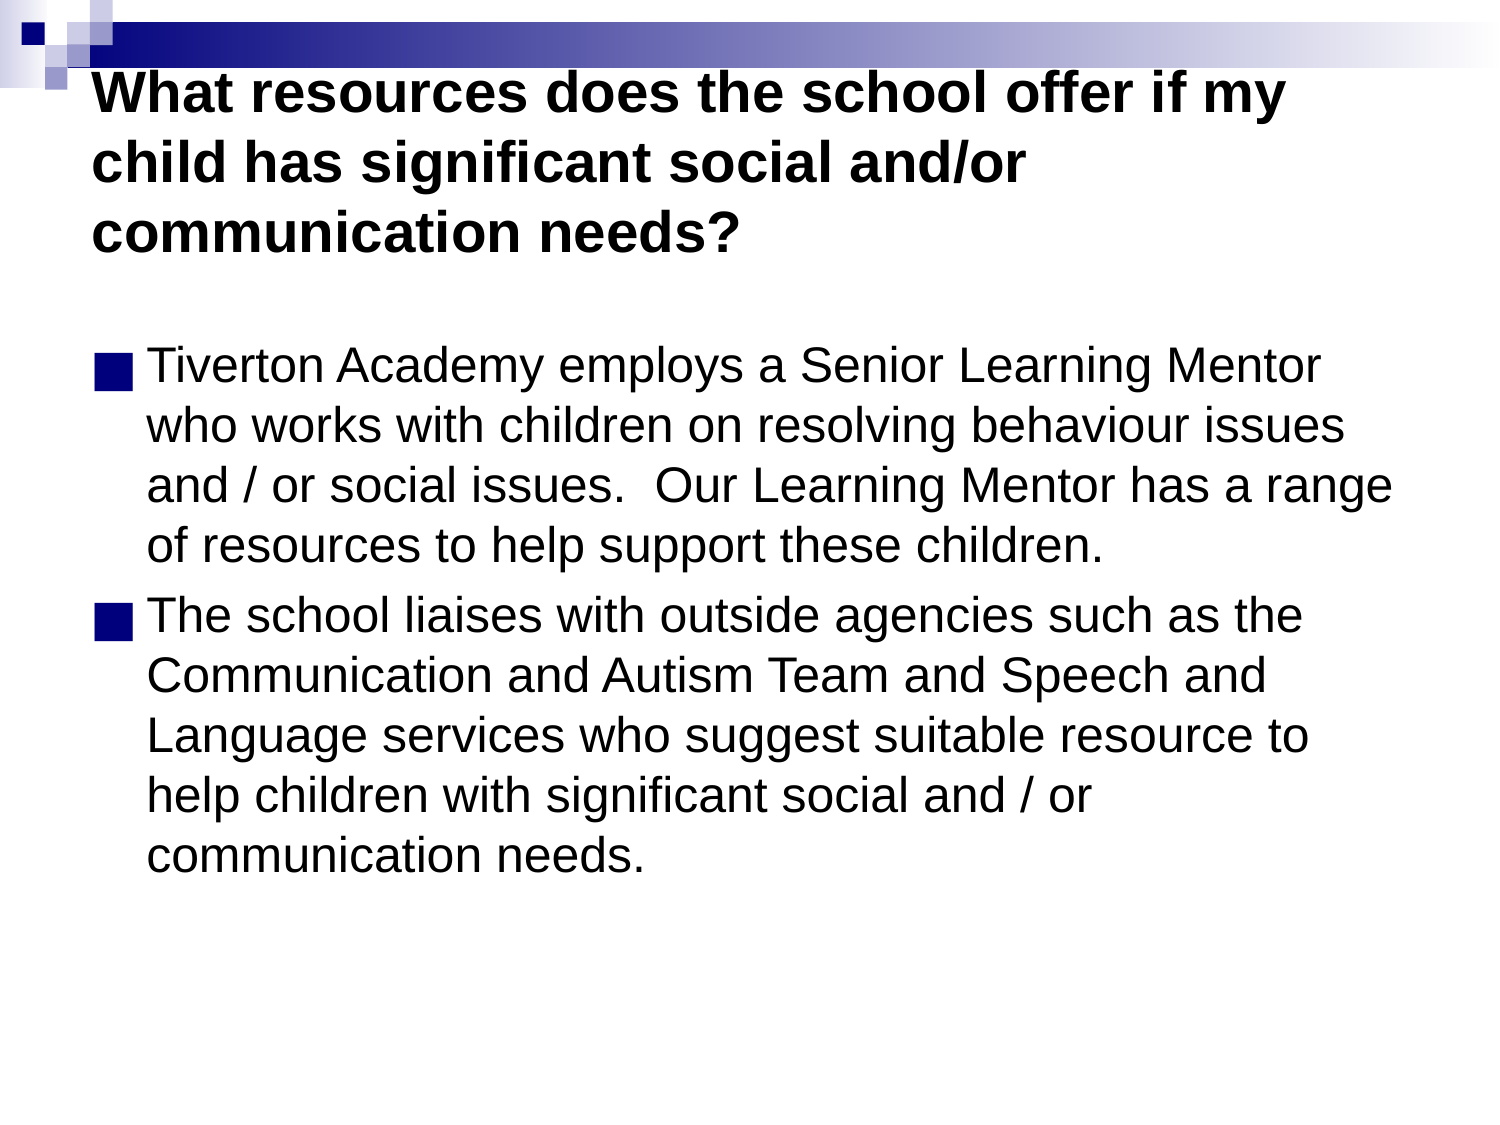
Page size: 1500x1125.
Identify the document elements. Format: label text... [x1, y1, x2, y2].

title What resources does the school offer if my child has significant social and/or communication needs? [76, 101, 1427, 327]
list Tiverton Academy employs a Senior Learning Mentor who works with children on resolving behaviour issues and / or social issues. Our Learning Mentor has a range of resources to help support these children. The school liaises with outside agencies such as the Communication and Autism Team and Speech and Language services who suggest suitable resource to help children with significant social and / or communication needs. [75, 324, 1425, 963]
